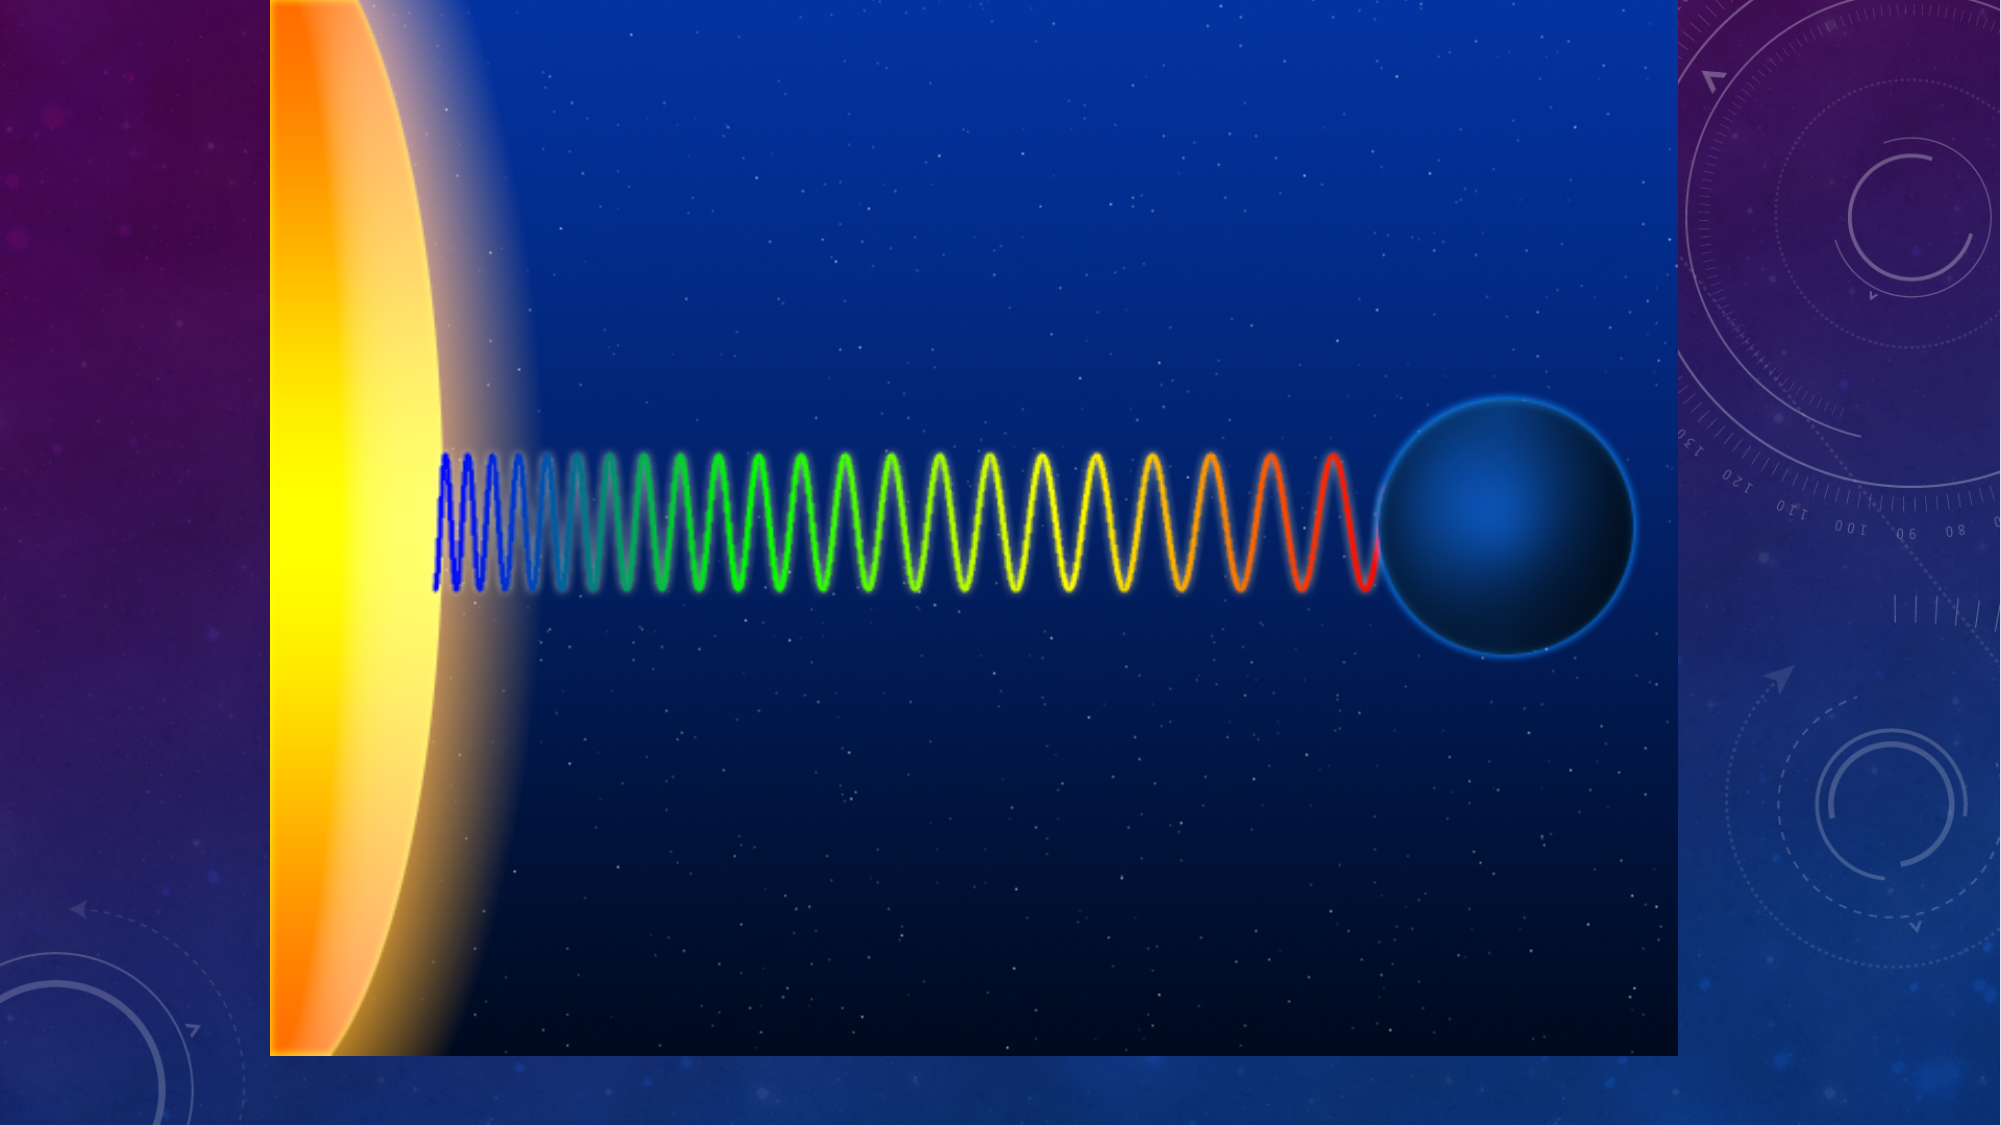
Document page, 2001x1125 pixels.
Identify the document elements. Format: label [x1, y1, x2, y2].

list [269, 0, 1678, 1056]
picture [0, 0, 2001, 1125]
